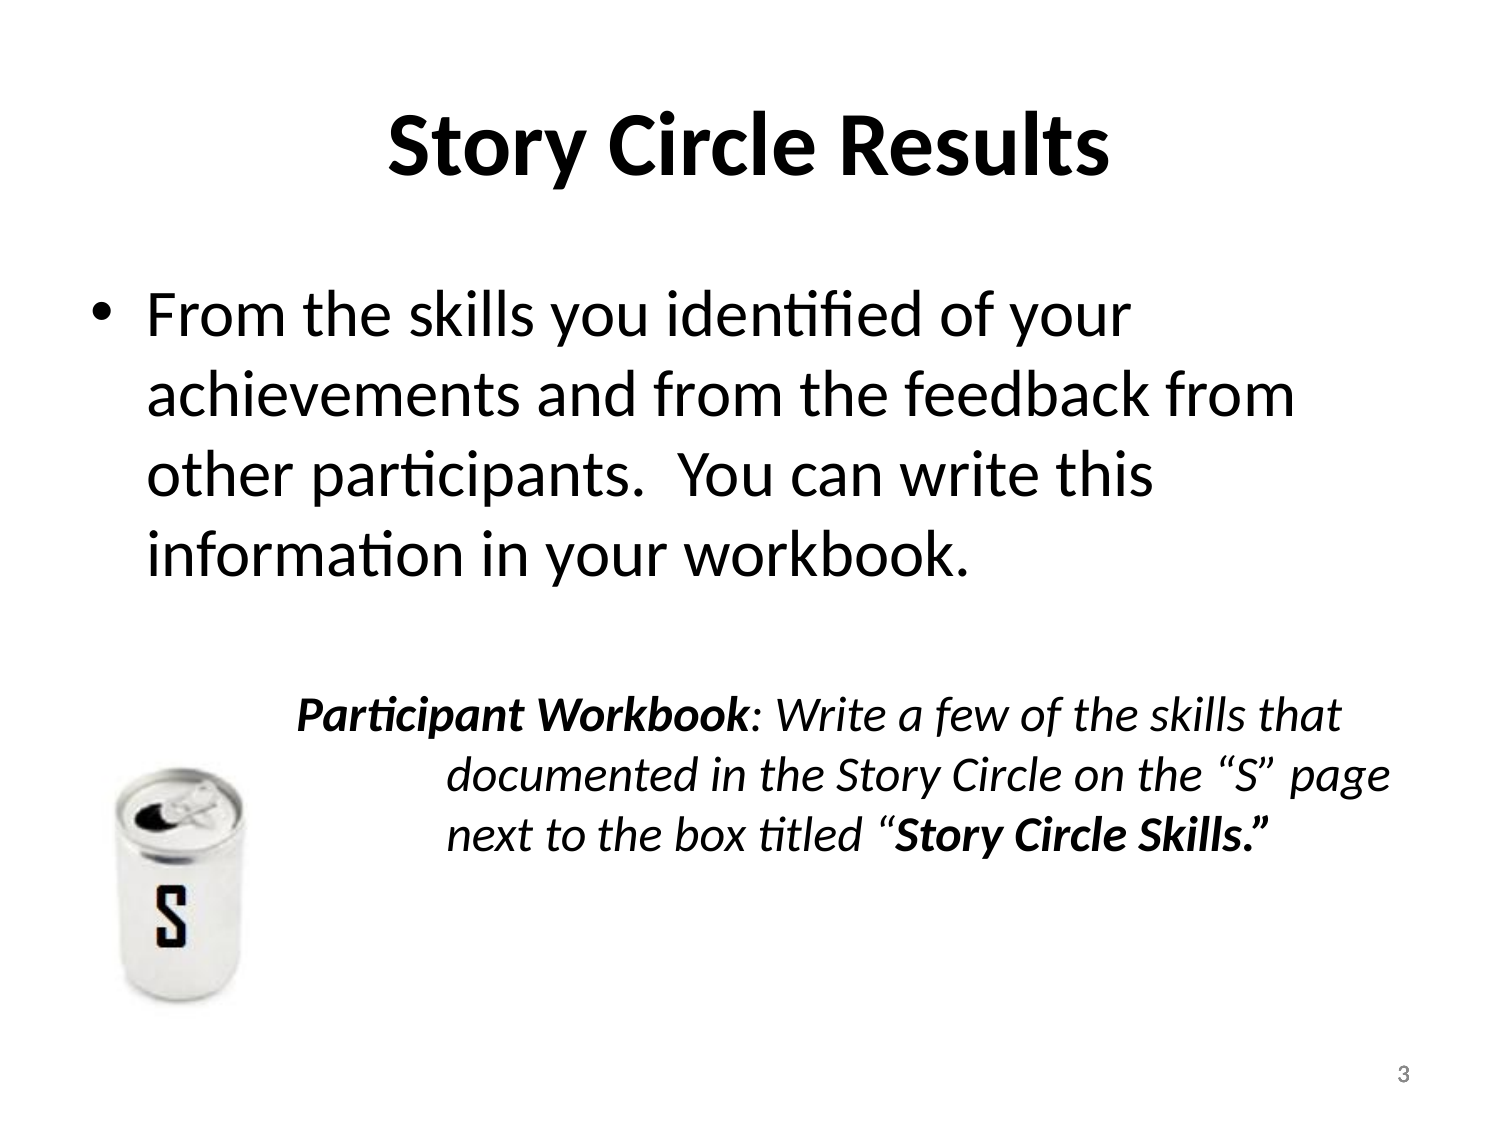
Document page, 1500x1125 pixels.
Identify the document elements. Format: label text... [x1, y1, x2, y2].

list From the skills you identified of your achievements and from the feedback from other participants. You can write this information in your workbook. Participant Workbook: Write a few of the skills that you documented in the Story Circle on the “S” page next to the box titled “Story Circle Skills.” [75, 262, 1425, 1025]
title Story Circle Results [75, 45, 1425, 233]
text_box 3 [1074, 1042, 1425, 1103]
picture [74, 749, 288, 1027]
